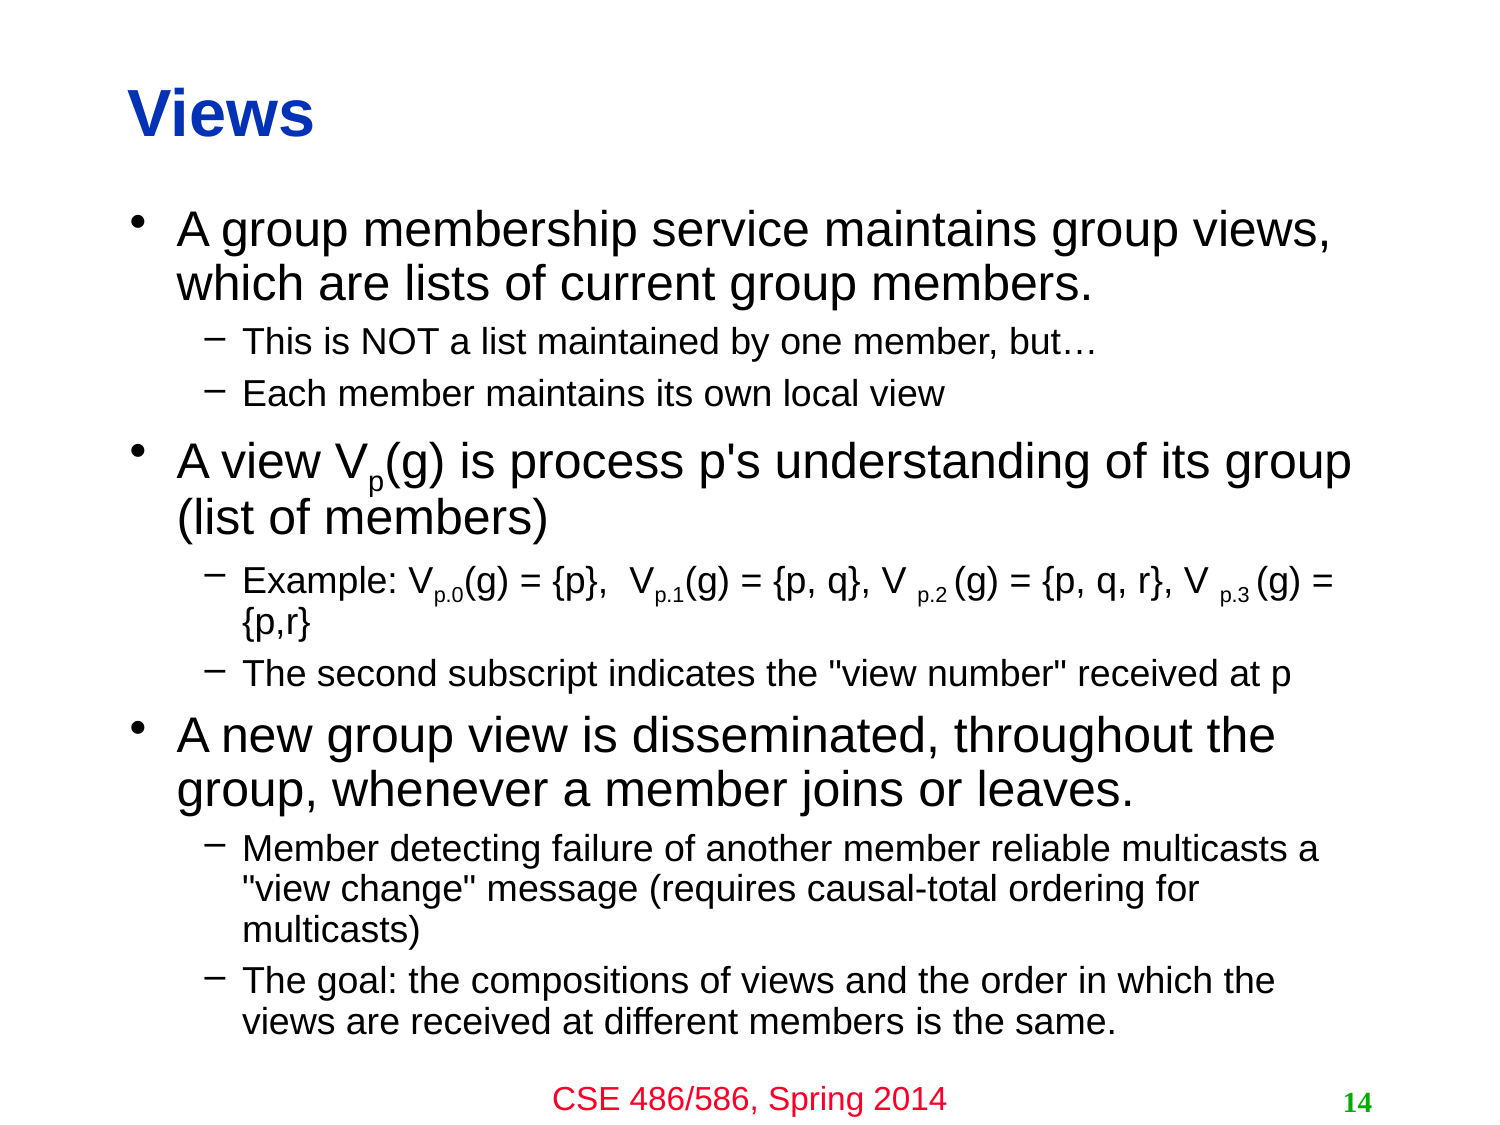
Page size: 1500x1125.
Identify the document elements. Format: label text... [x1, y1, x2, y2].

title Views [112, 53, 1310, 176]
slide_number 14 [1074, 1076, 1388, 1125]
list A group membership service maintains group views, which are lists of current group members. This is NOT a list maintained by one member, but… Each member maintains its own local view A view Vp(g) is process p's understanding of its group (list of members) Example: Vp.0(g) = {p}, Vp.1(g) = {p, q}, V p.2 (g) = {p, q, r}, V p.3 (g) = {p,r} The second subscript indicates the "view number" received at p A new group view is disseminated, throughout the group, whenever a member joins or leaves. Member detecting failure of another member reliable multicasts a "view change" message (requires causal-total ordering for multicasts) The goal: the compositions of views and the order in which the views are received at different members is the same. [114, 195, 1376, 1051]
